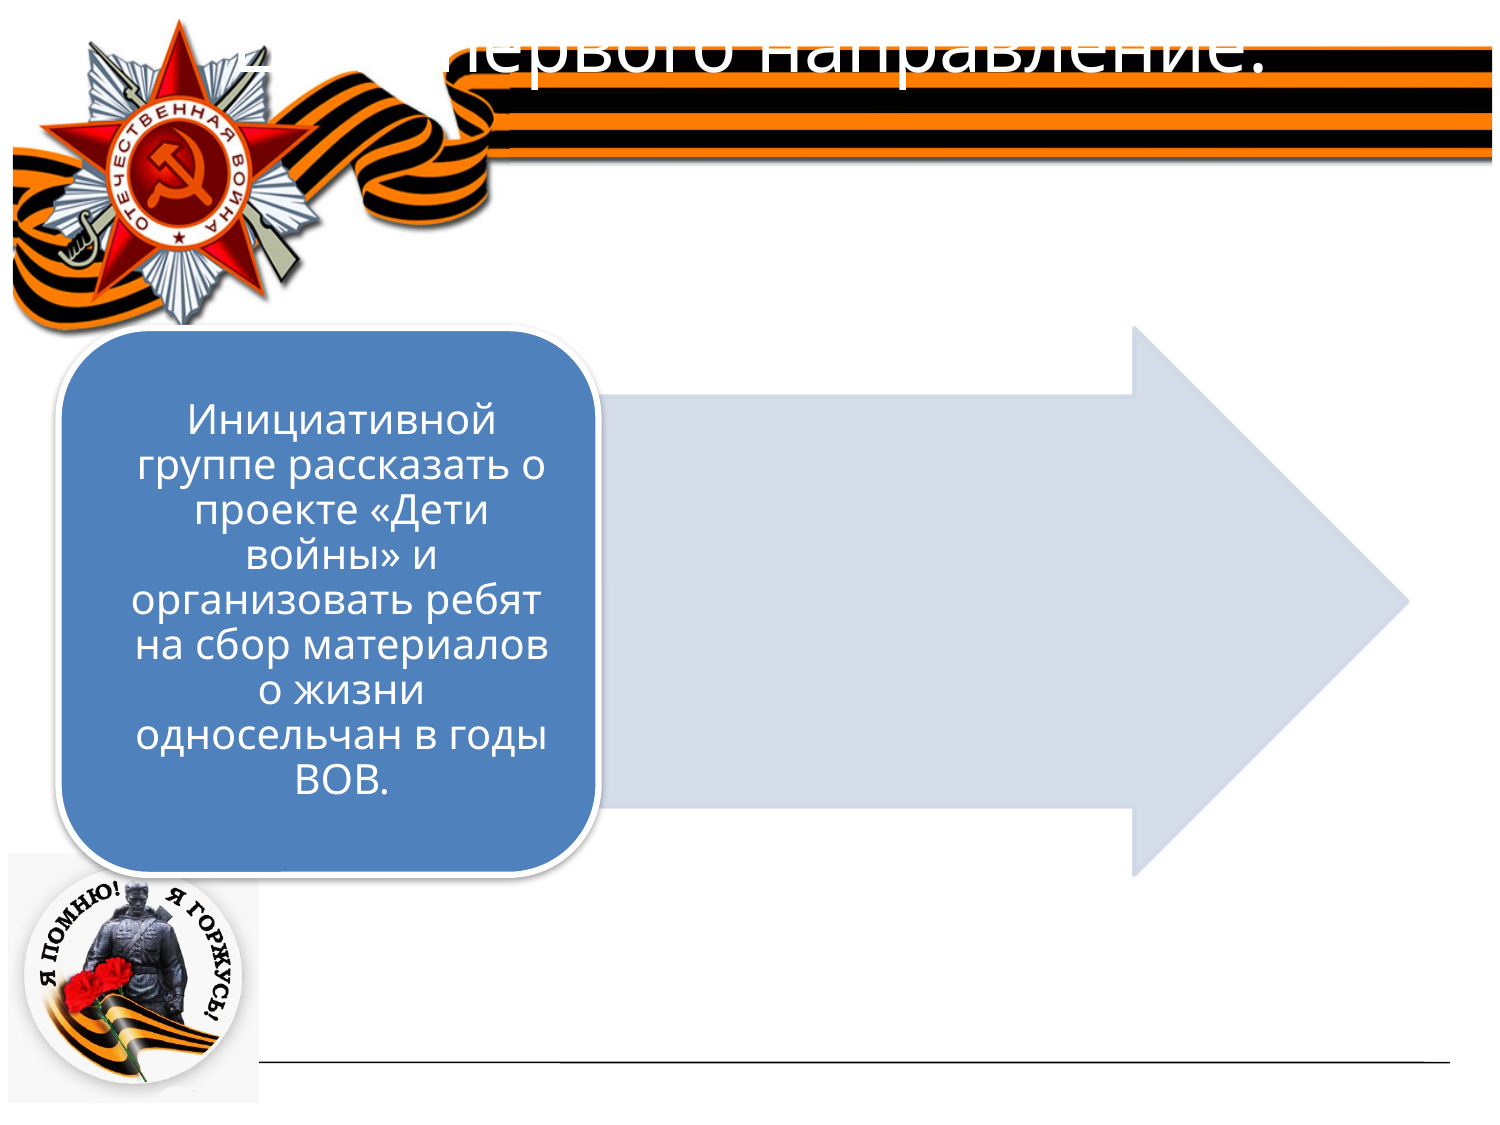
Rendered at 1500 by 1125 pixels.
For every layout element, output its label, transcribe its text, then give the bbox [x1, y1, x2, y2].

picture [8, 853, 259, 1103]
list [58, 327, 1409, 876]
picture [12, 17, 1493, 339]
title Цель первого направление: [150, 17, 1350, 67]
